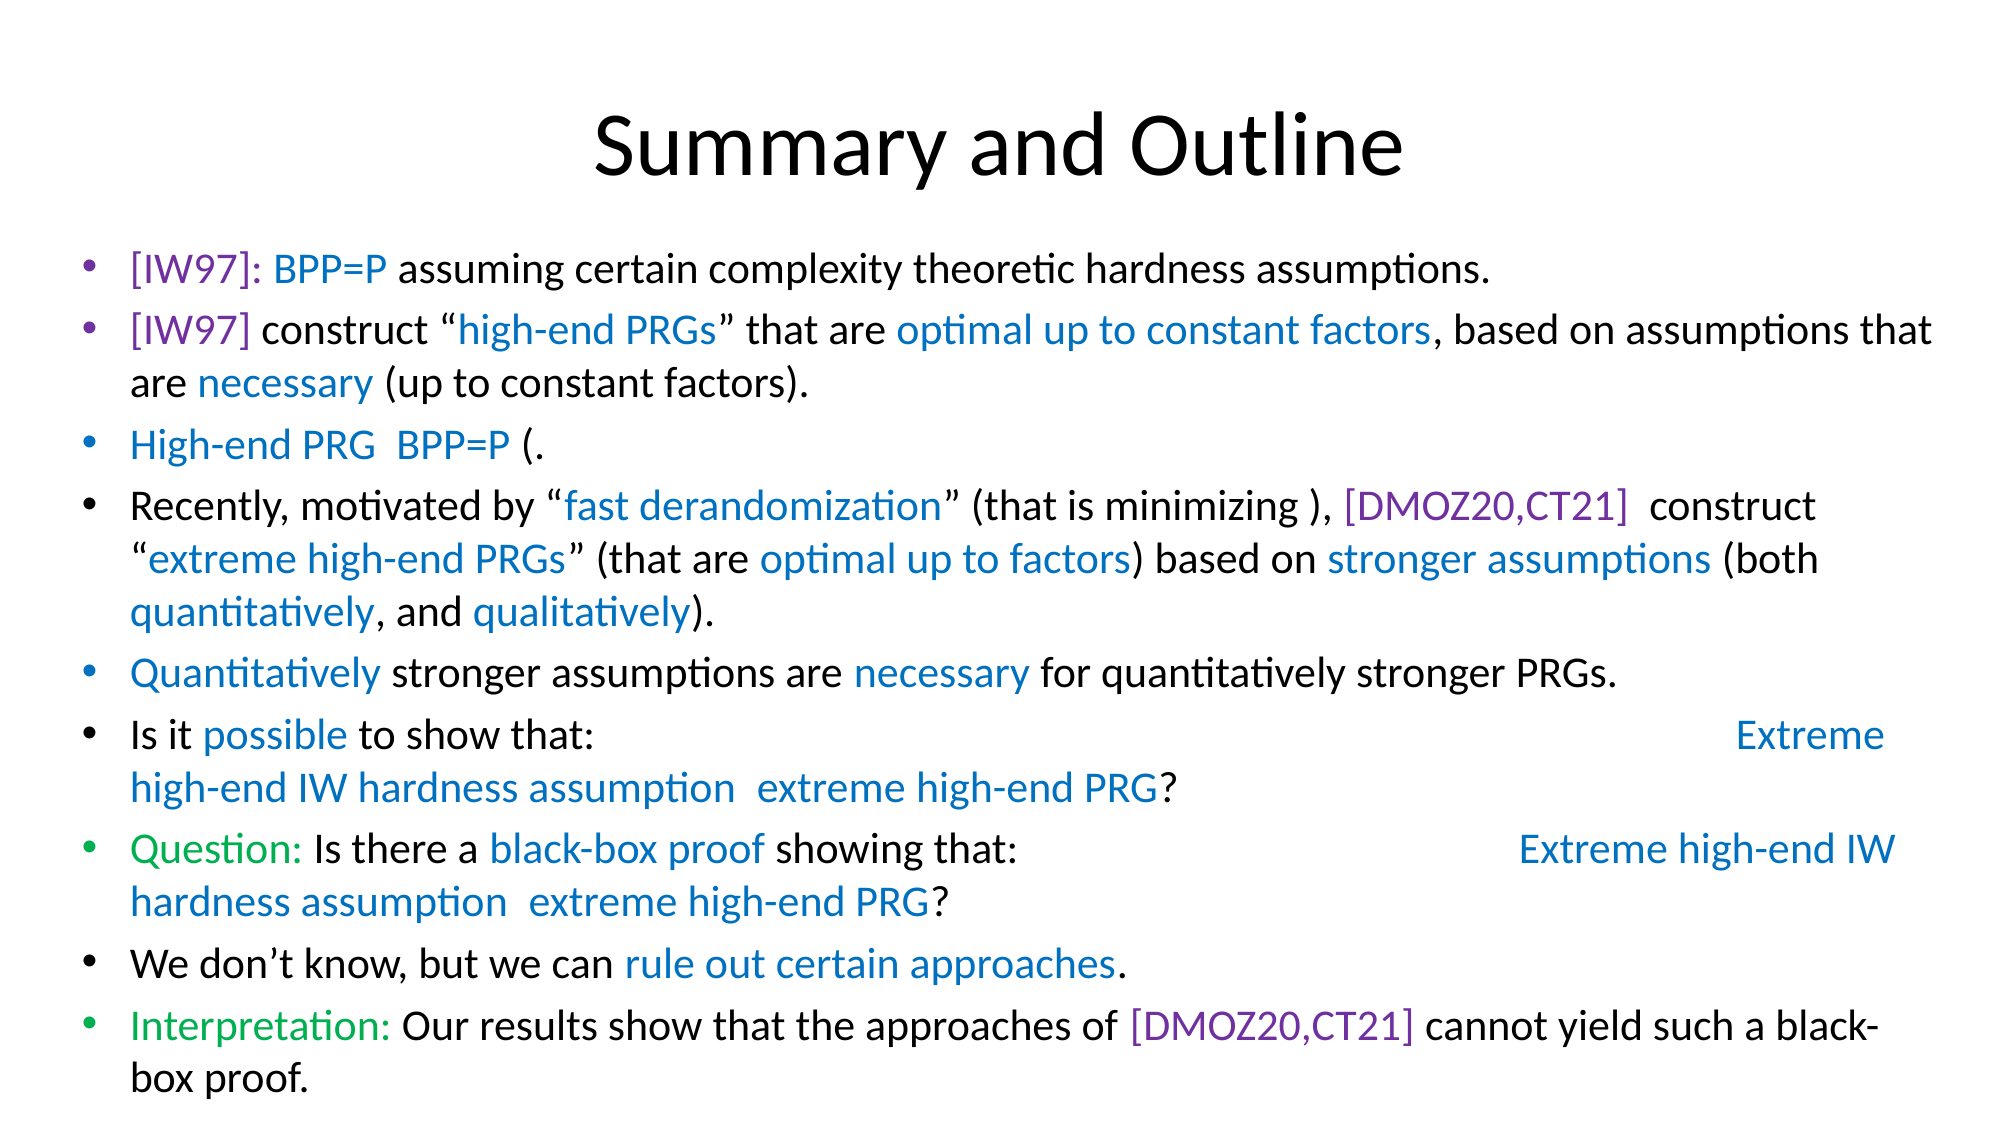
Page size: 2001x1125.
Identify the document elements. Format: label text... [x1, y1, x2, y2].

title Summary and Outline [99, 45, 1900, 233]
